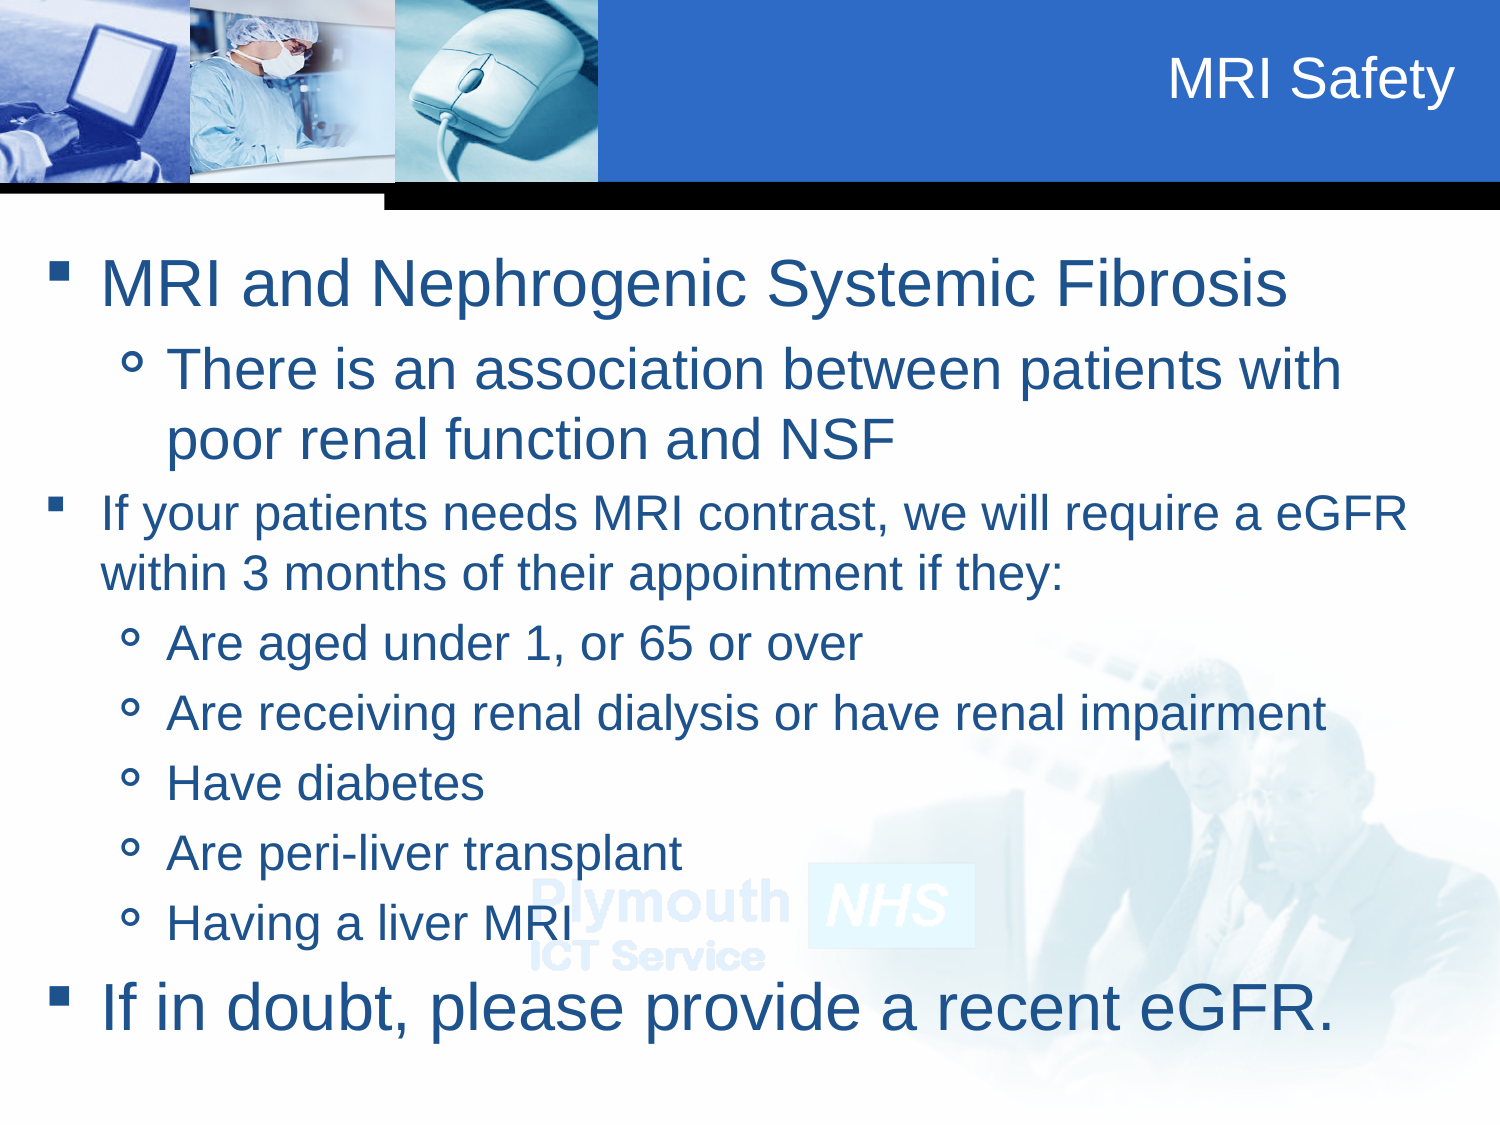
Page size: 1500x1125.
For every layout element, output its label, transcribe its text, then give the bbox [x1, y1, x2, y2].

title MRI Safety [620, 37, 1471, 114]
picture [0, 194, 1500, 1125]
list MRI and Nephrogenic Systemic Fibrosis There is an association between patients with poor renal function and NSF If your patients needs MRI contrast, we will require a eGFR within 3 months of their appointment if they: Are aged under 1, or 65 or over Are receiving renal dialysis or have renal impairment Have diabetes Are peri-liver transplant Having a liver MRI If in doubt, please provide a recent eGFR. [29, 231, 1471, 1083]
picture [0, 0, 598, 183]
